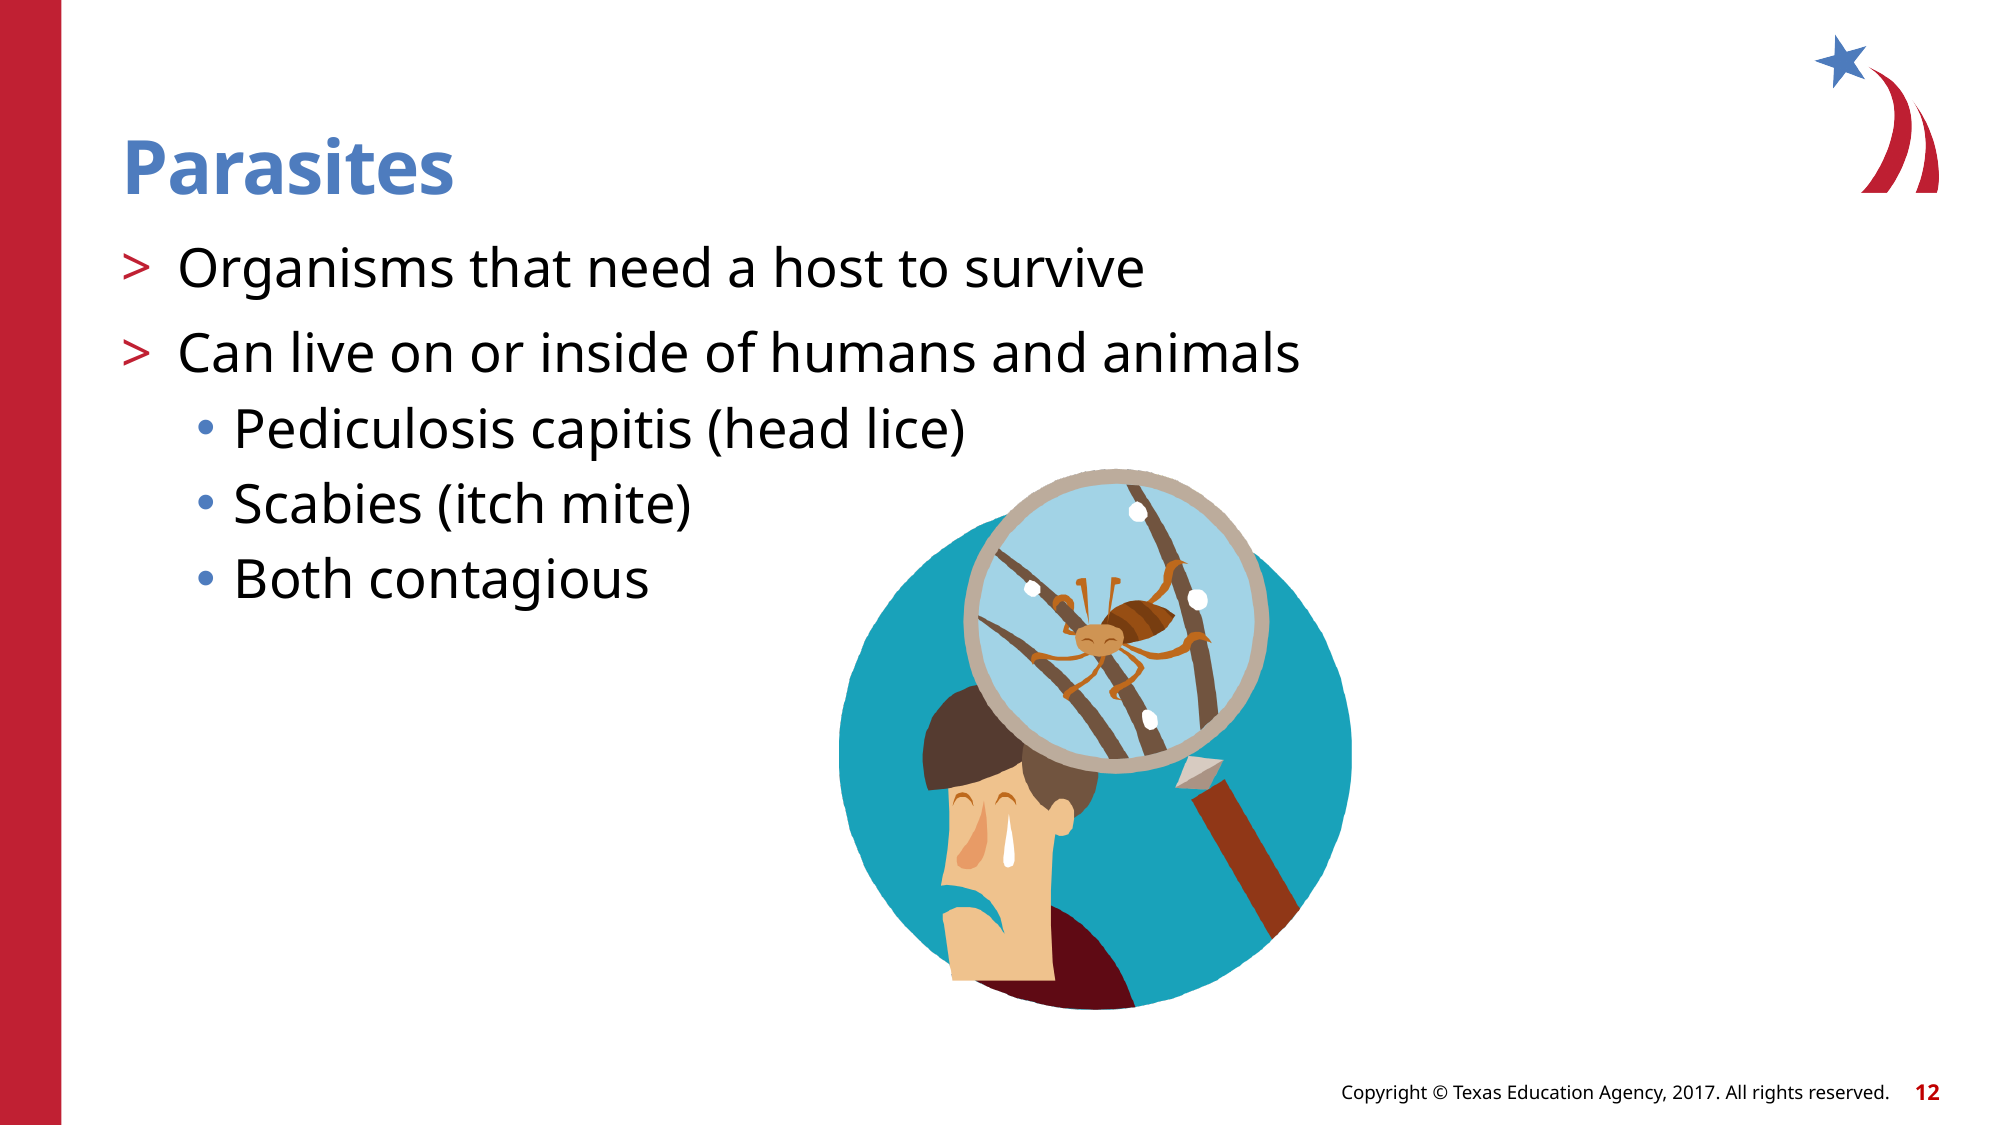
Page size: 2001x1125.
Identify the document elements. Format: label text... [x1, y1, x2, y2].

title Parasites [121, 66, 1772, 211]
picture [1814, 34, 1939, 193]
list Organisms that need a host to survive Can live on or inside of humans and animals Pediculosis capitis (head lice) Scabies (itch mite) Both contagious [121, 233, 1936, 1010]
picture [837, 466, 1352, 1010]
